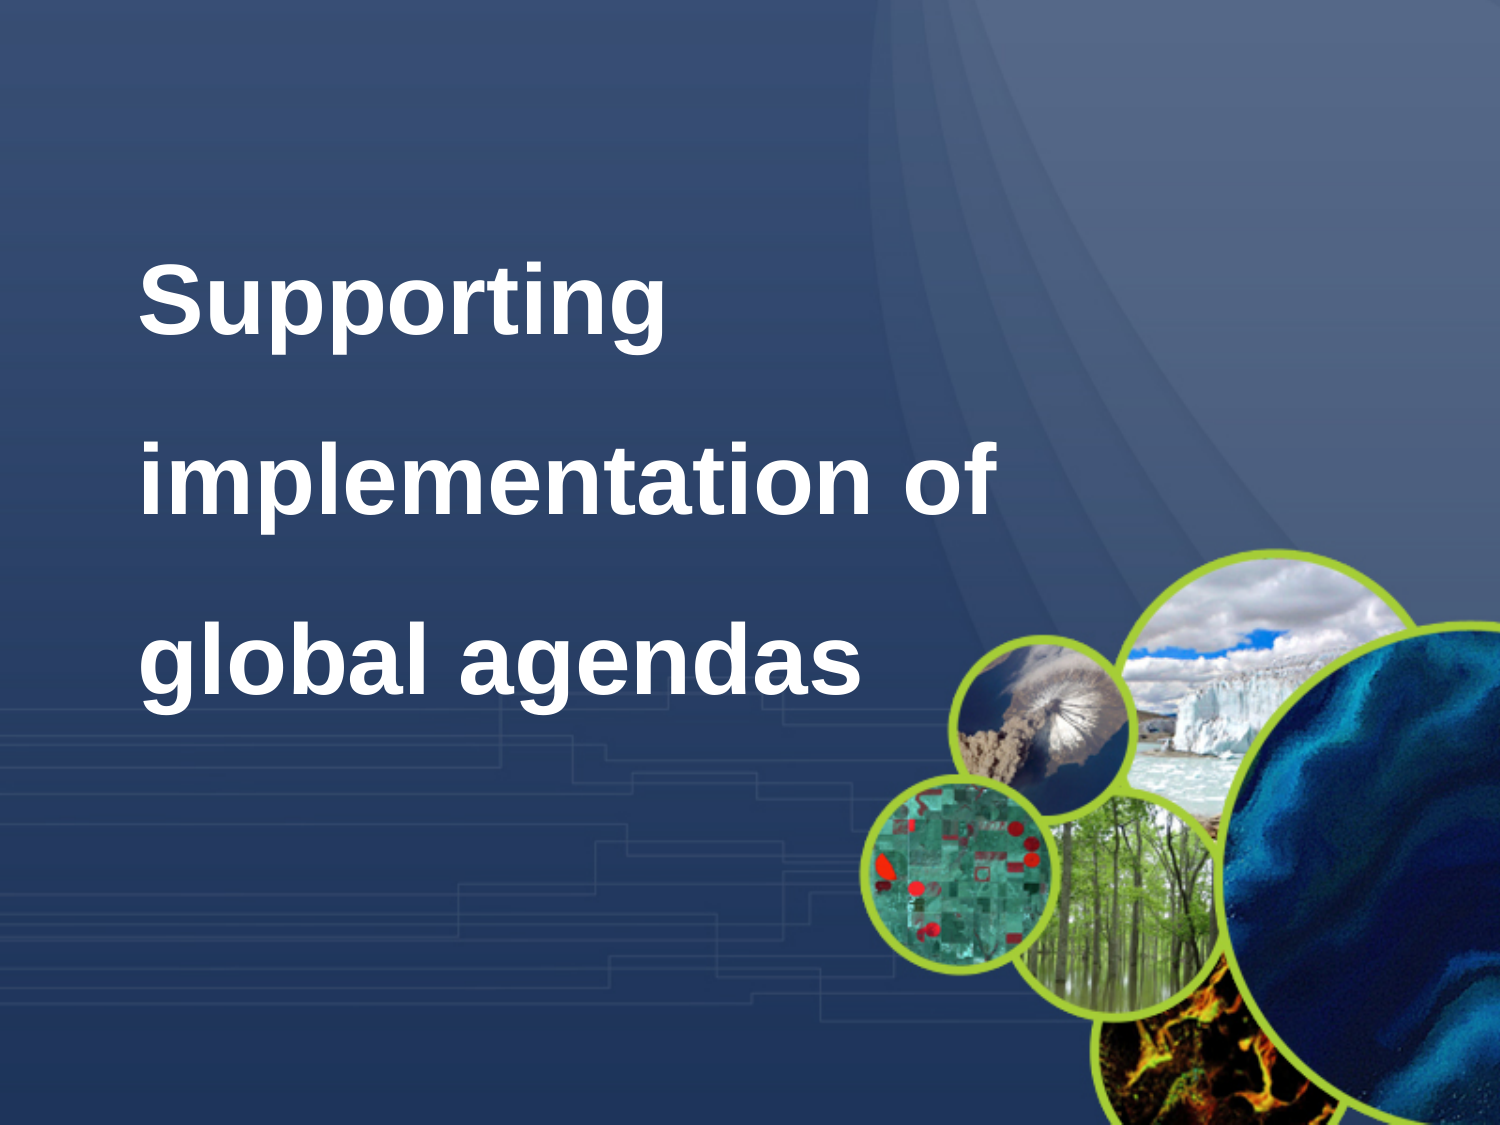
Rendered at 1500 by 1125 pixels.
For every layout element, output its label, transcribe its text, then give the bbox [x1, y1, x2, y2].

picture [1435, 1058, 1443, 1065]
text_box Supporting implementation of global agendas [137, 174, 1000, 775]
picture [0, 0, 1500, 1125]
